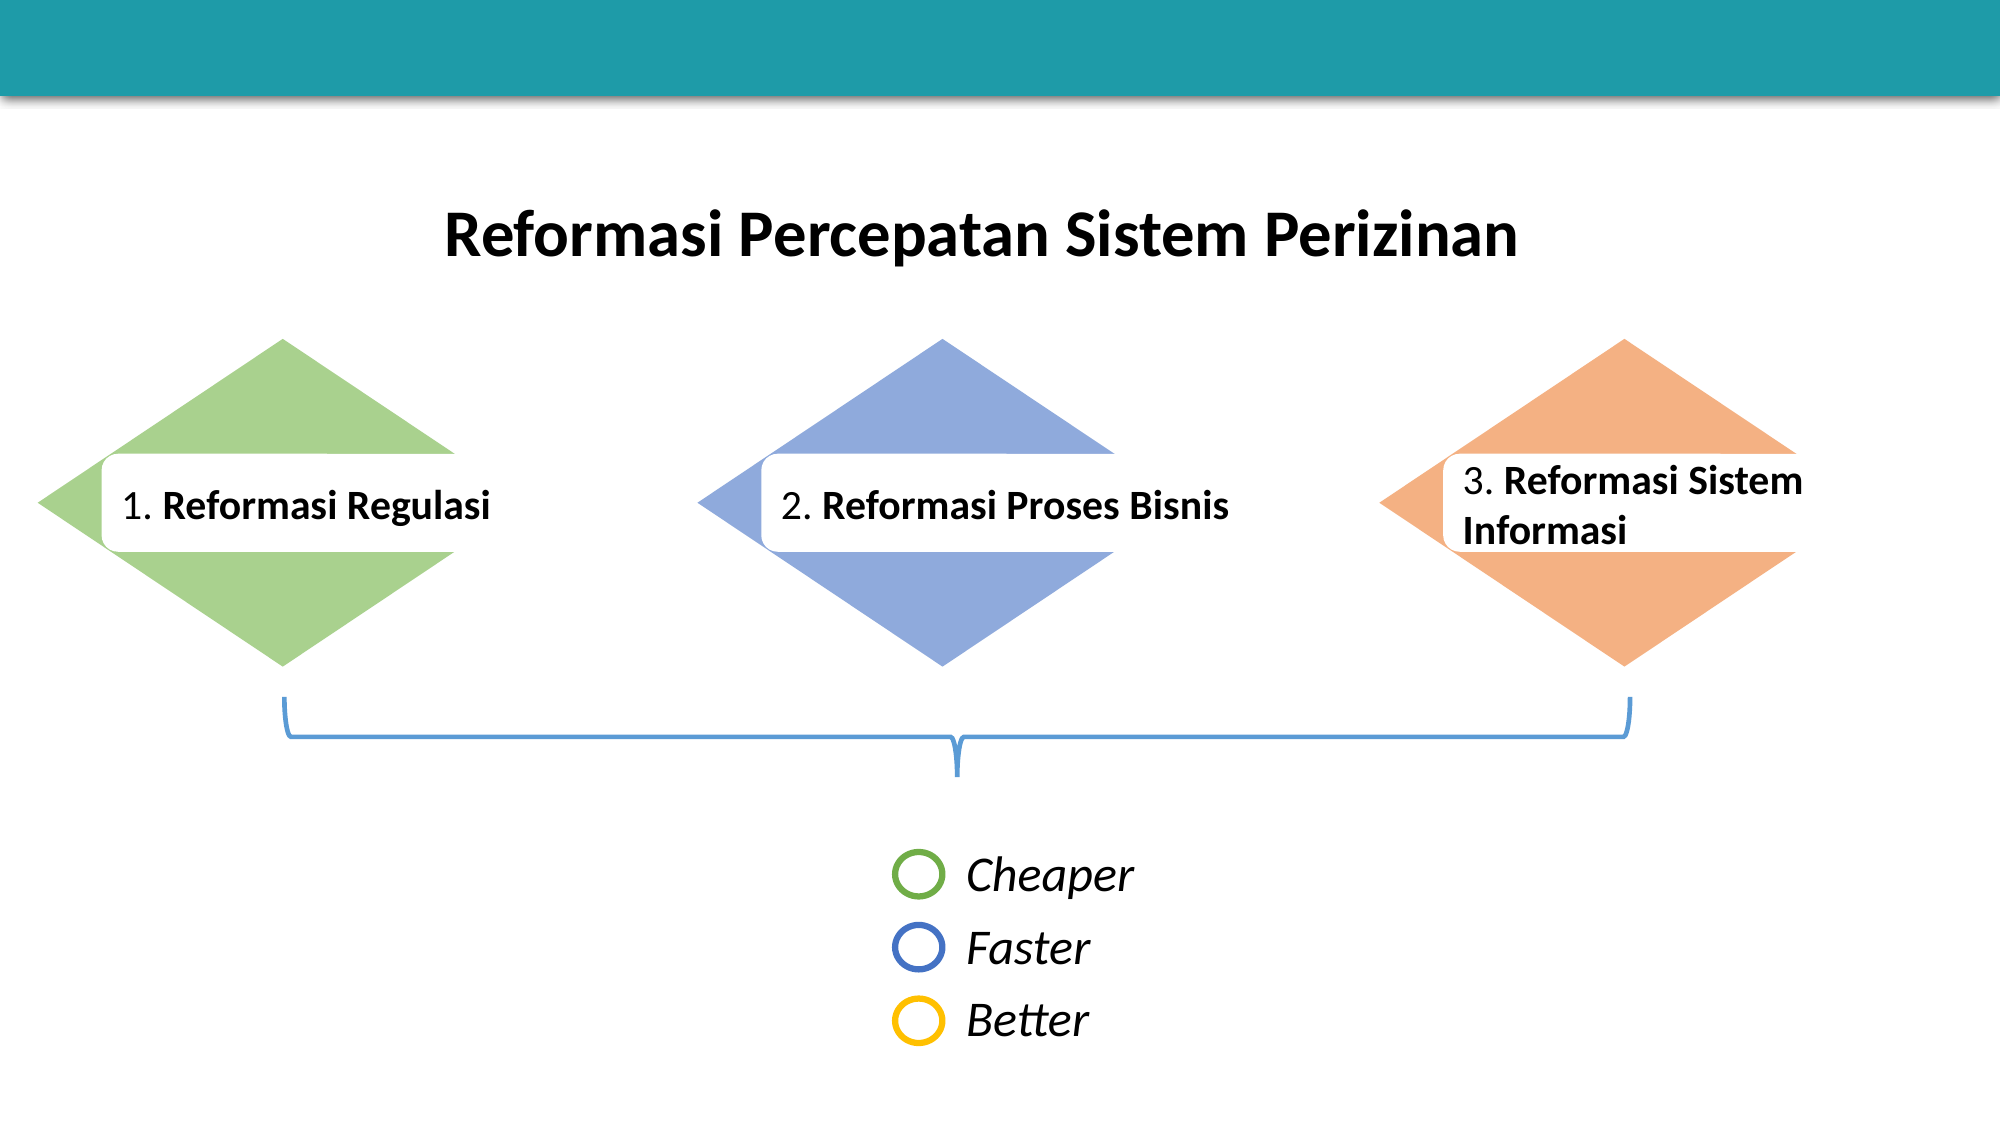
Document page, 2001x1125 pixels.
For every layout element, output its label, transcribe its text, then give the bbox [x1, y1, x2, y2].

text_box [895, 834, 1277, 1056]
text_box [1379, 338, 1998, 667]
text_box [283, 696, 1631, 777]
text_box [697, 338, 1252, 667]
text_box [0, 0, 2000, 96]
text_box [37, 338, 553, 667]
text_box Reformasi Percepatan Sistem Perizinan [373, 182, 1592, 278]
